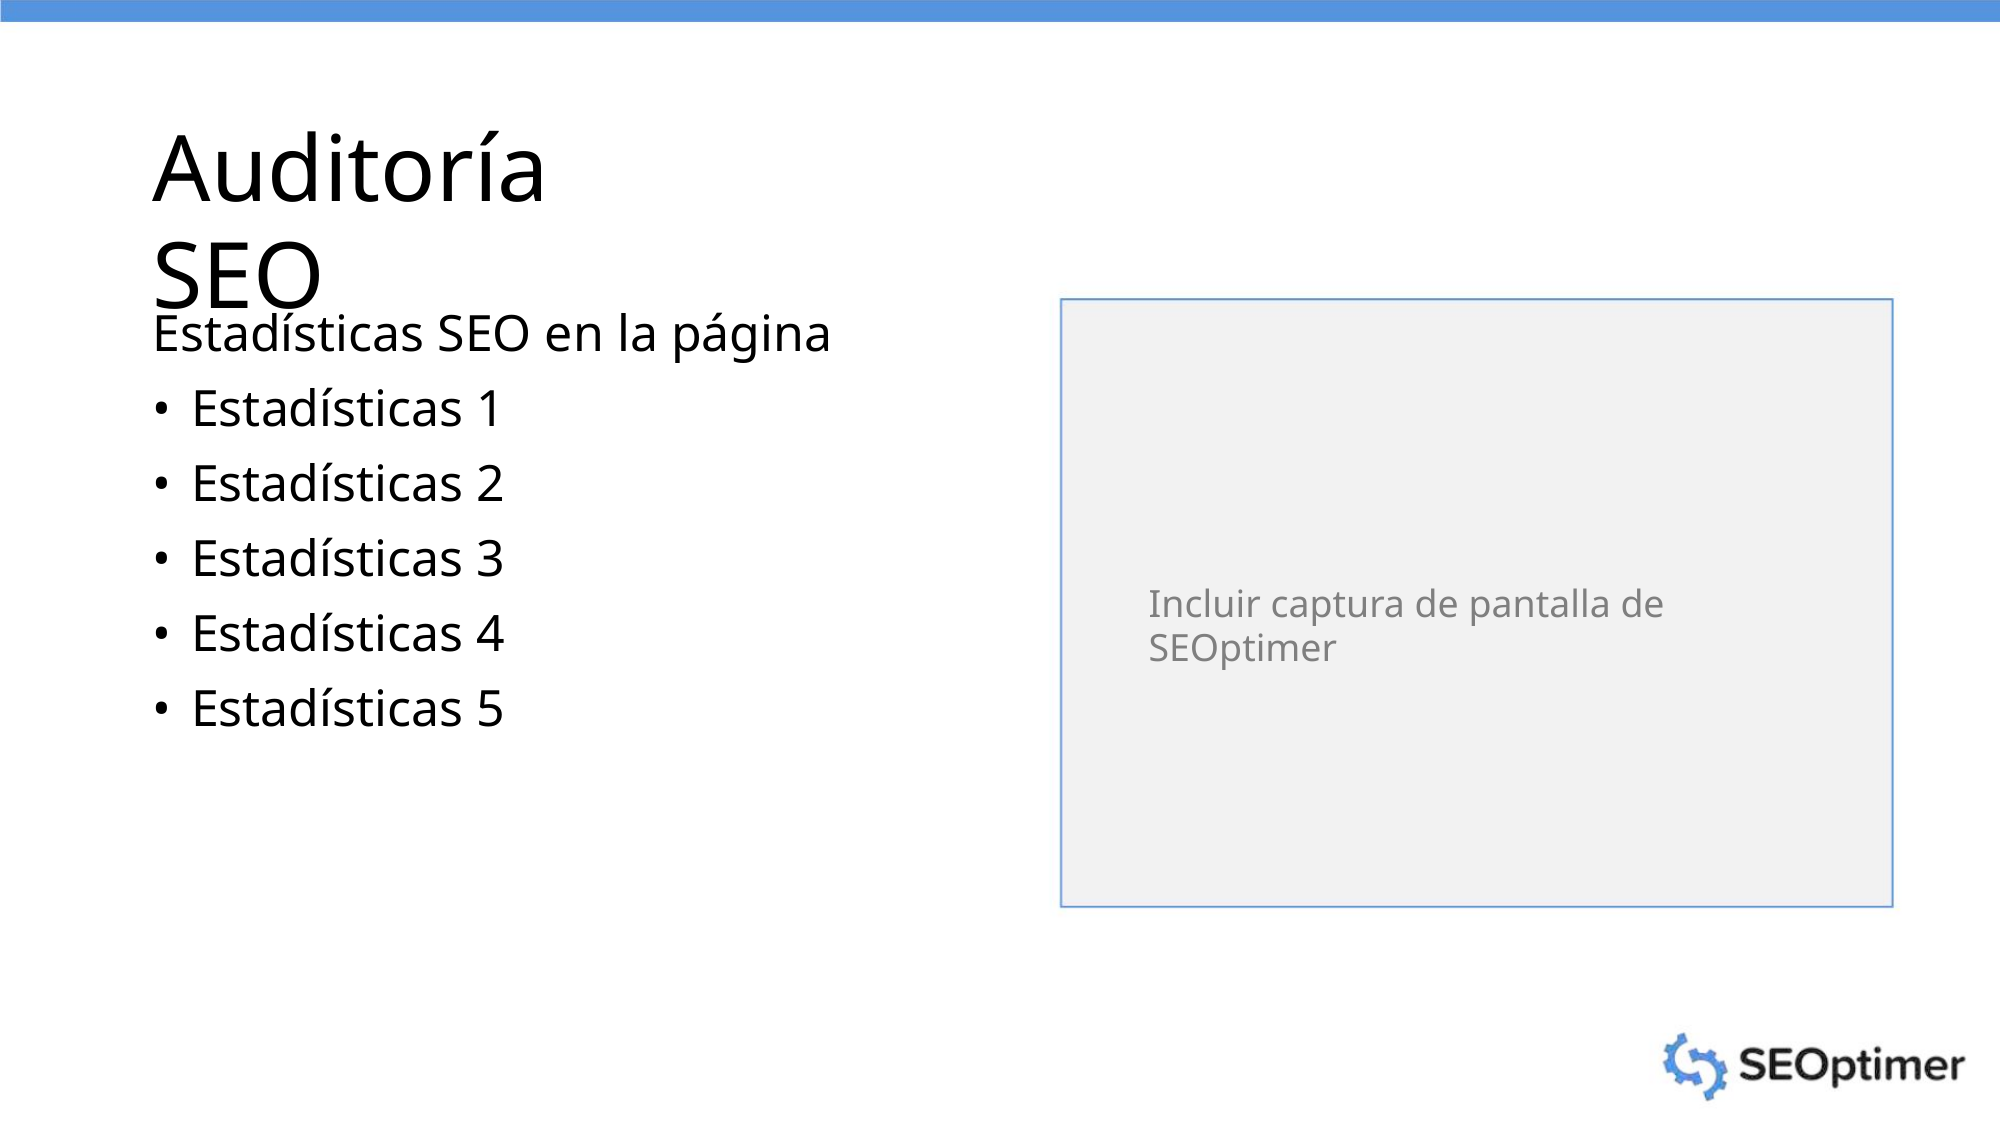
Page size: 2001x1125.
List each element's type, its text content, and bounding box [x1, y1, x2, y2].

text_box • Estadísticas 5 [152, 677, 521, 737]
text_box [0, 0, 2000, 1125]
text_box • Estadísticas 2 [152, 452, 521, 512]
text_box Incluir captura de pantalla de SEOptimer [1148, 581, 1831, 670]
text_box • Estadísticas 3 [152, 527, 521, 587]
text_box • Estadísticas 4 [152, 602, 521, 662]
text_box Estadísticas SEO en la página • Estadísticas 1 [152, 303, 834, 437]
text_box Auditoría SEO [152, 112, 746, 303]
